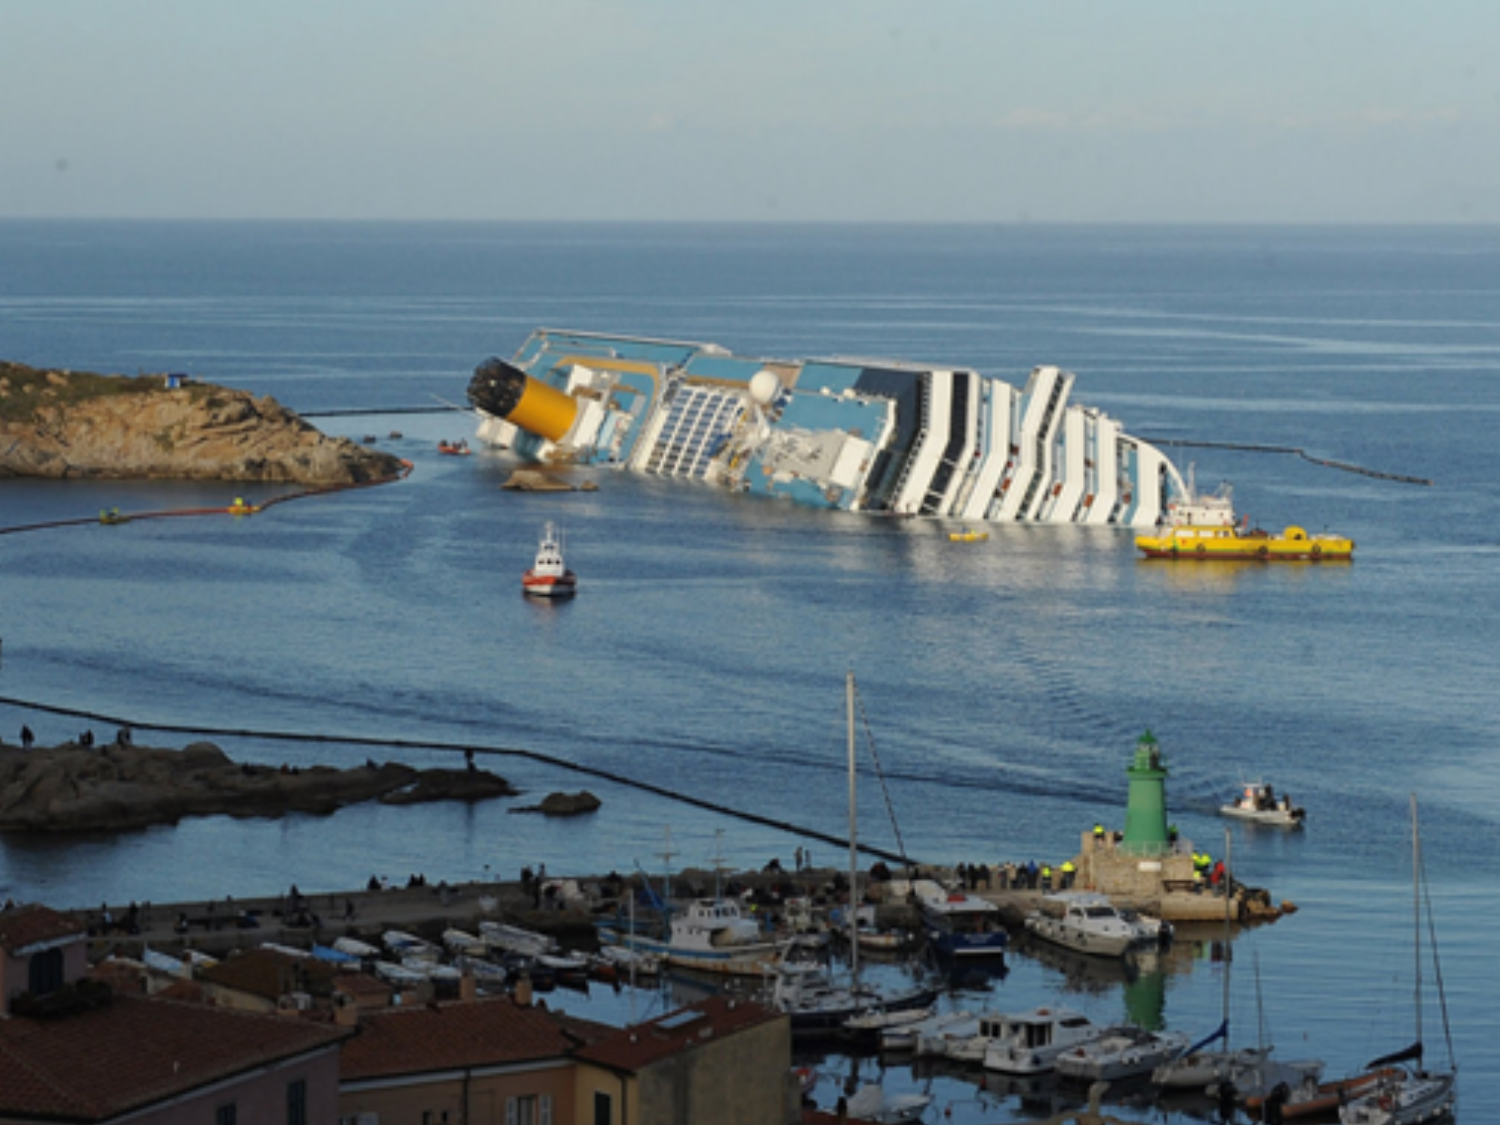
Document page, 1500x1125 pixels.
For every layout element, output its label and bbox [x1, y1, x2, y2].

list [0, 0, 1500, 1125]
